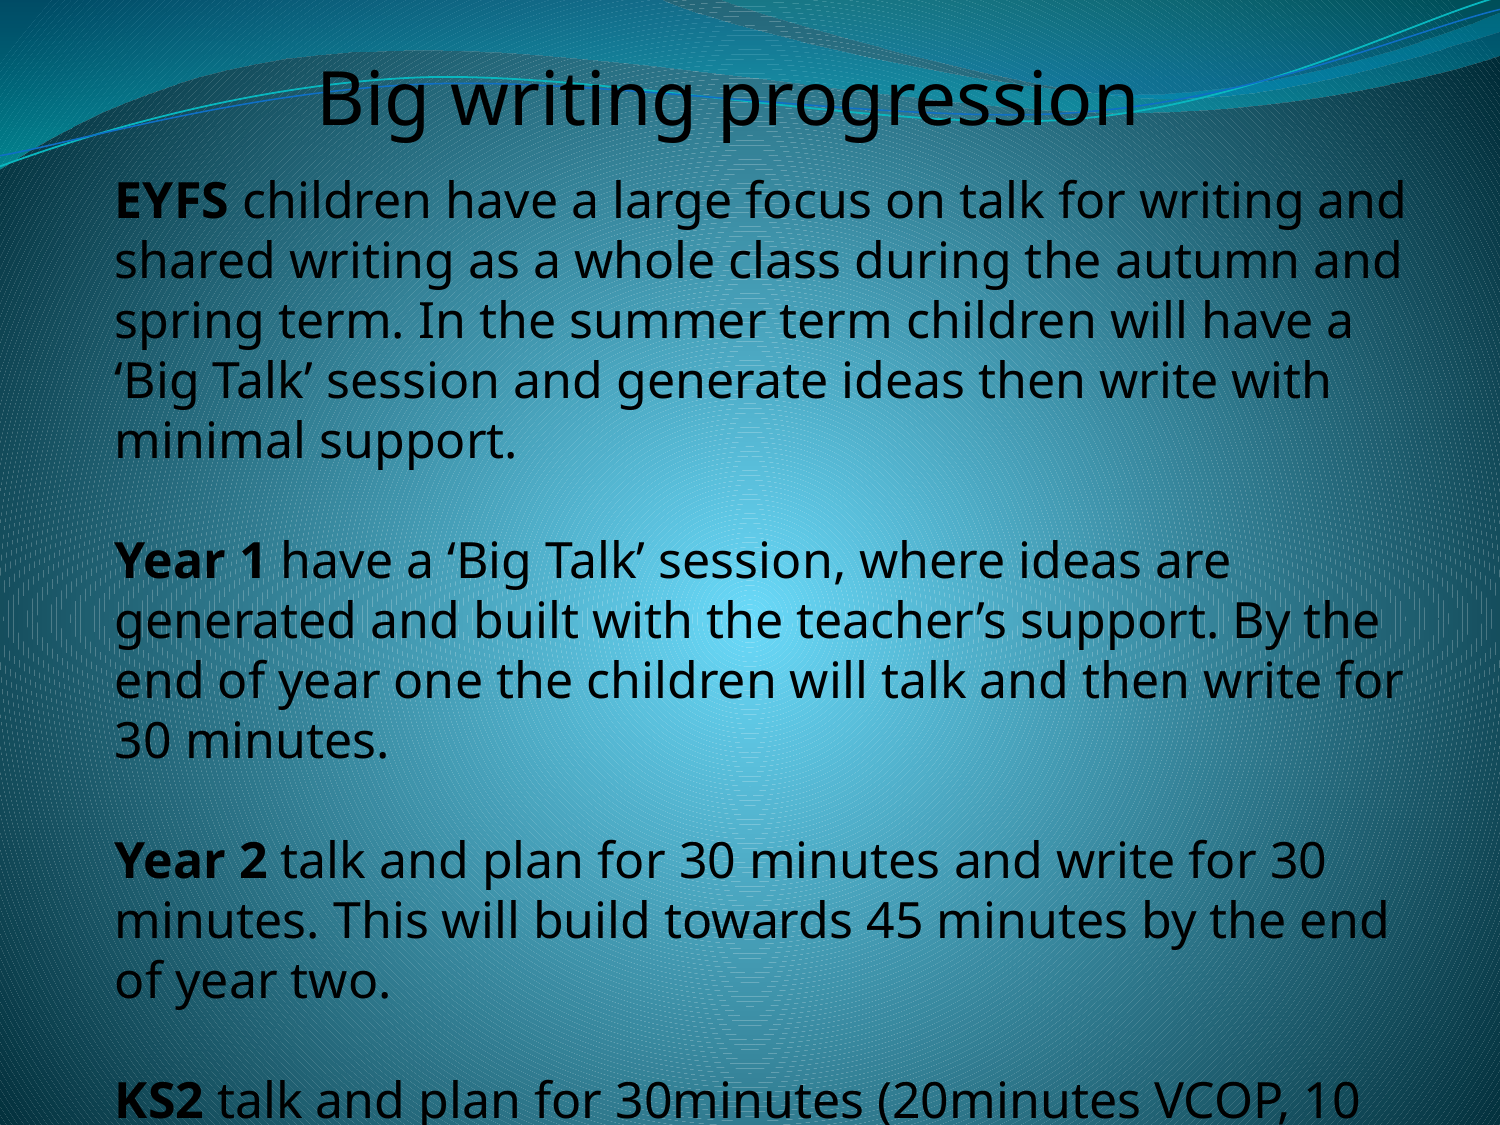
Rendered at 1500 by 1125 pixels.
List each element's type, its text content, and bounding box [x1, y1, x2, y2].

text_box Big writing progression [182, 42, 1294, 148]
text_box EYFS children have a large focus on talk for writing and shared writing as a whole class during the autumn and spring term. In the summer term children will have a ‘Big Talk’ session and generate ideas then write with minimal support. Year 1 have a ‘Big Talk’ session, where ideas are generated and built with the teacher’s support. By the end of year one the children will talk and then write for 30 minutes. Year 2 talk and plan for 30 minutes and write for 30 minutes. This will build towards 45 minutes by the end of year two. KS2 talk and plan for 30minutes (20minutes VCOP, 10 minutes planning). Throughout KS2, children will continue to write independently for 45 minutes. [100, 160, 1436, 1125]
